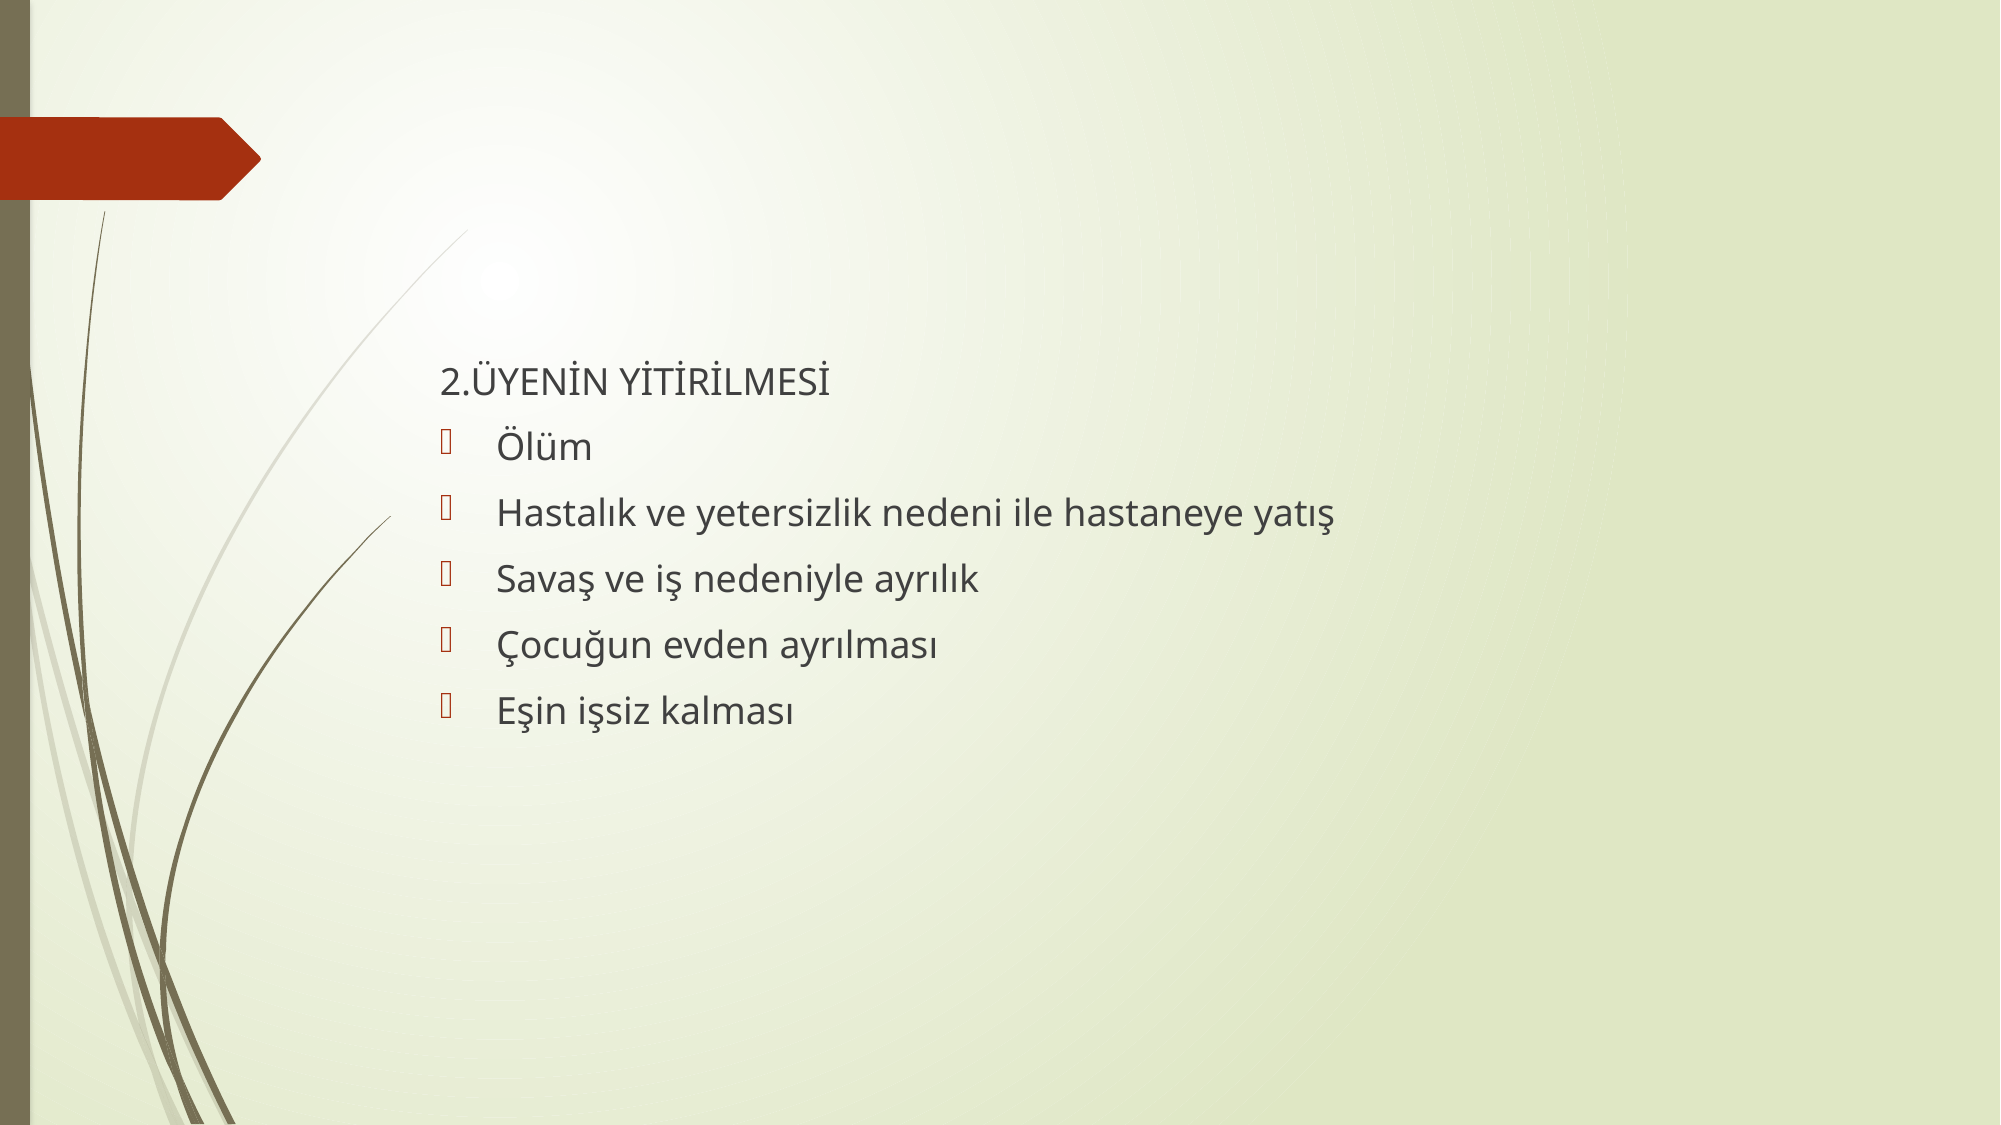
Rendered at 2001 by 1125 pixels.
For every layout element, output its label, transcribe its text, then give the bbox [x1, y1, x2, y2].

list 2.ÜYENİN YİTİRİLMESİ Ölüm Hastalık ve yetersizlik nedeni ile hastaneye yatış Savaş ve iş nedeniyle ayrılık Çocuğun evden ayrılması Eşin işsiz kalması [424, 350, 1888, 970]
